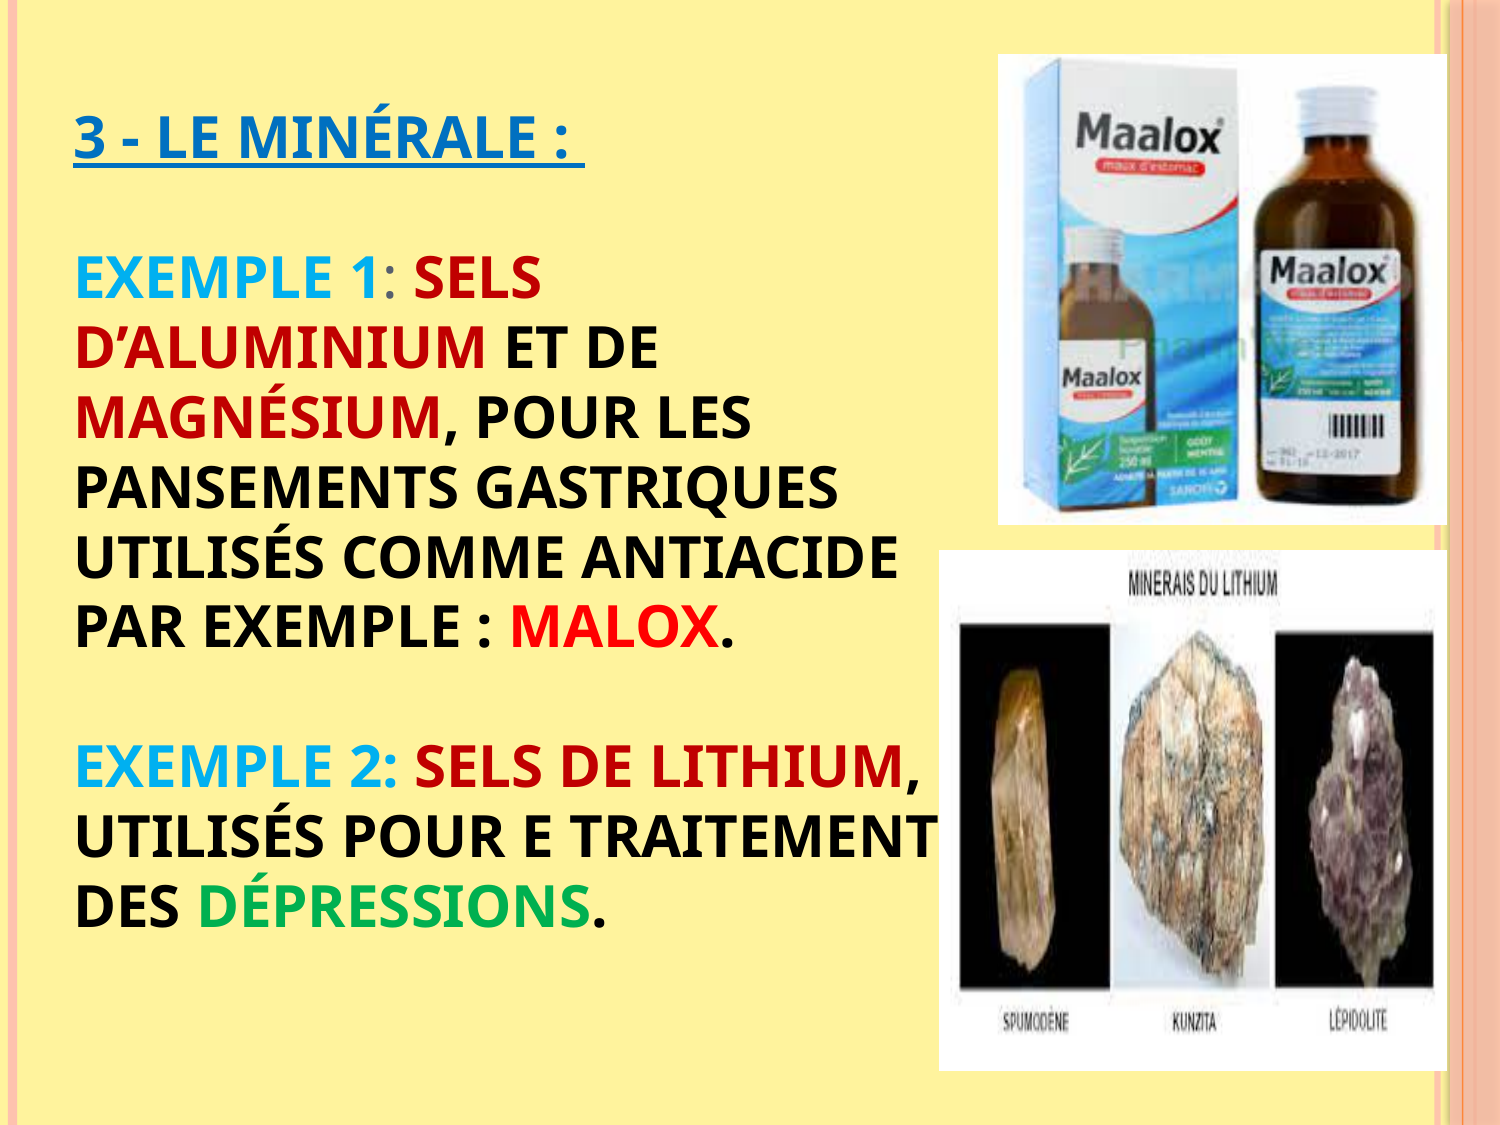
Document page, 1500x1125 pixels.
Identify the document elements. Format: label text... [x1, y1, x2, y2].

title 3 - LE MINÉRALE : exemple 1: Sels d’aluminium et de magnésium, pour les pansements gastriques utilisés comme antiacide par exemple : malox. Exemple 2: sels de lithium, utilisés pour e traitement des dépressions. [58, 45, 963, 1067]
picture [997, 54, 1448, 525]
picture [938, 550, 1448, 1071]
